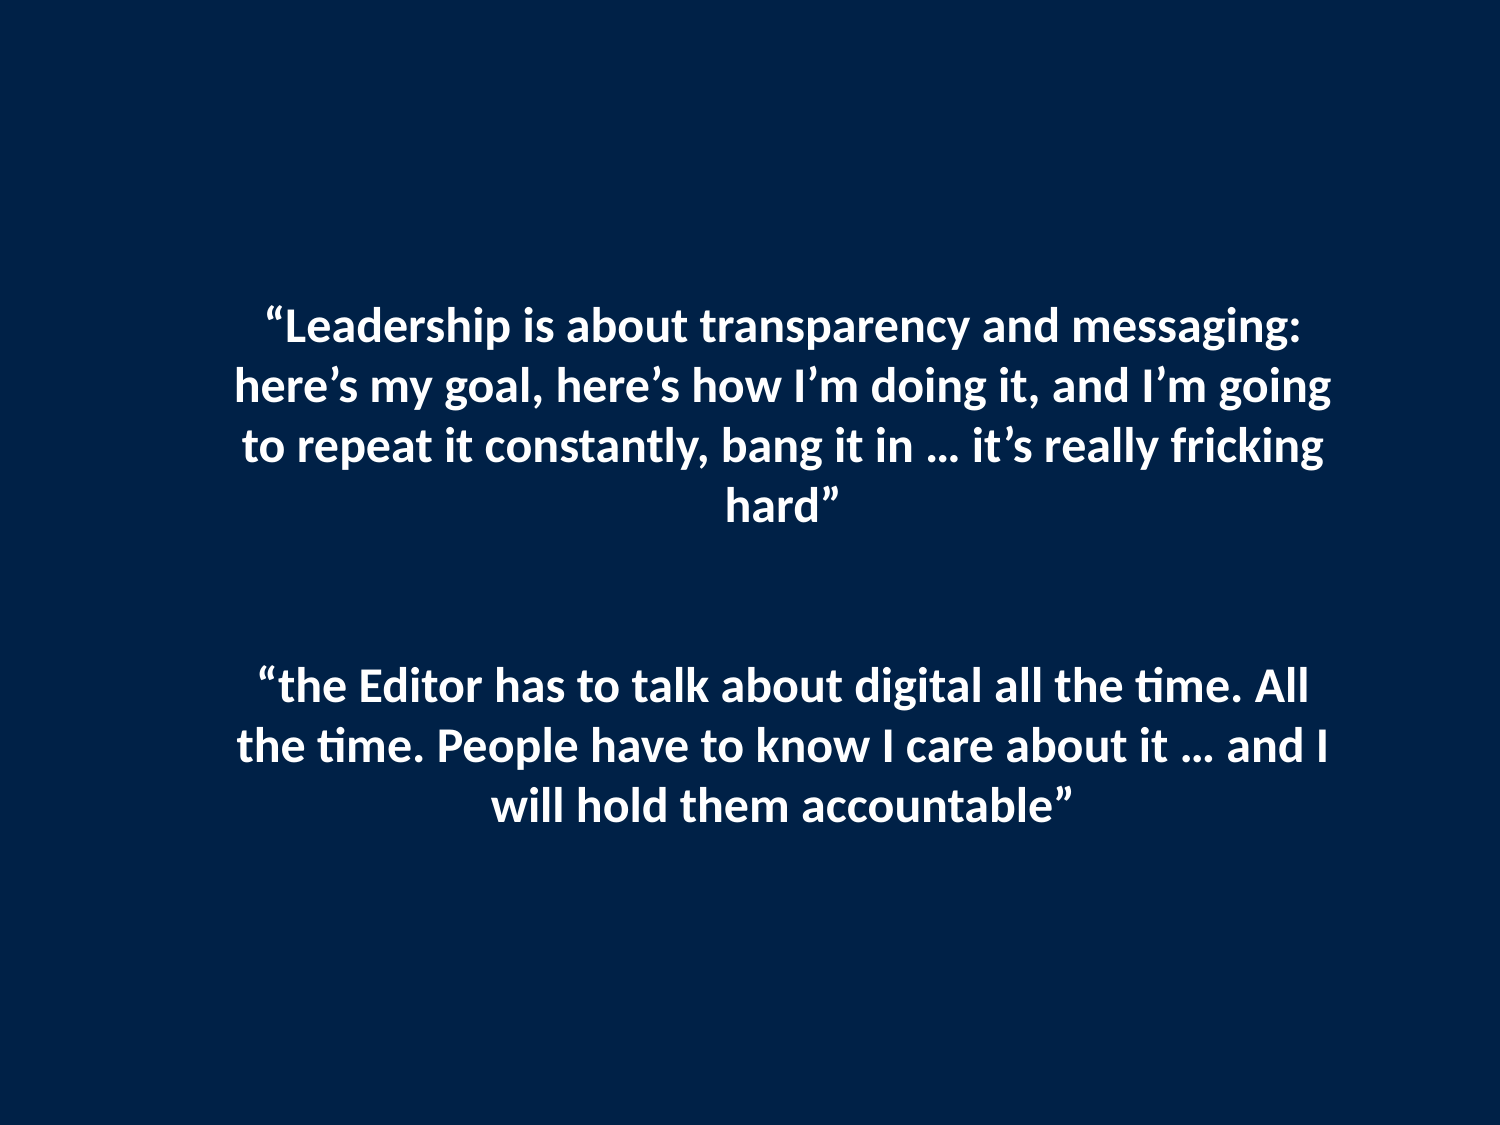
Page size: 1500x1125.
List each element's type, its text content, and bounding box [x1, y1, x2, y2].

text_box “Leadership is about transparency and messaging: here’s my goal, here’s how I’m doing it, and I’m going to repeat it constantly, bang it in … it’s really fricking hard” “the Editor has to talk about digital all the time. All the time. People have to know I care about it … and I will hold them accountable” [132, 285, 1359, 901]
